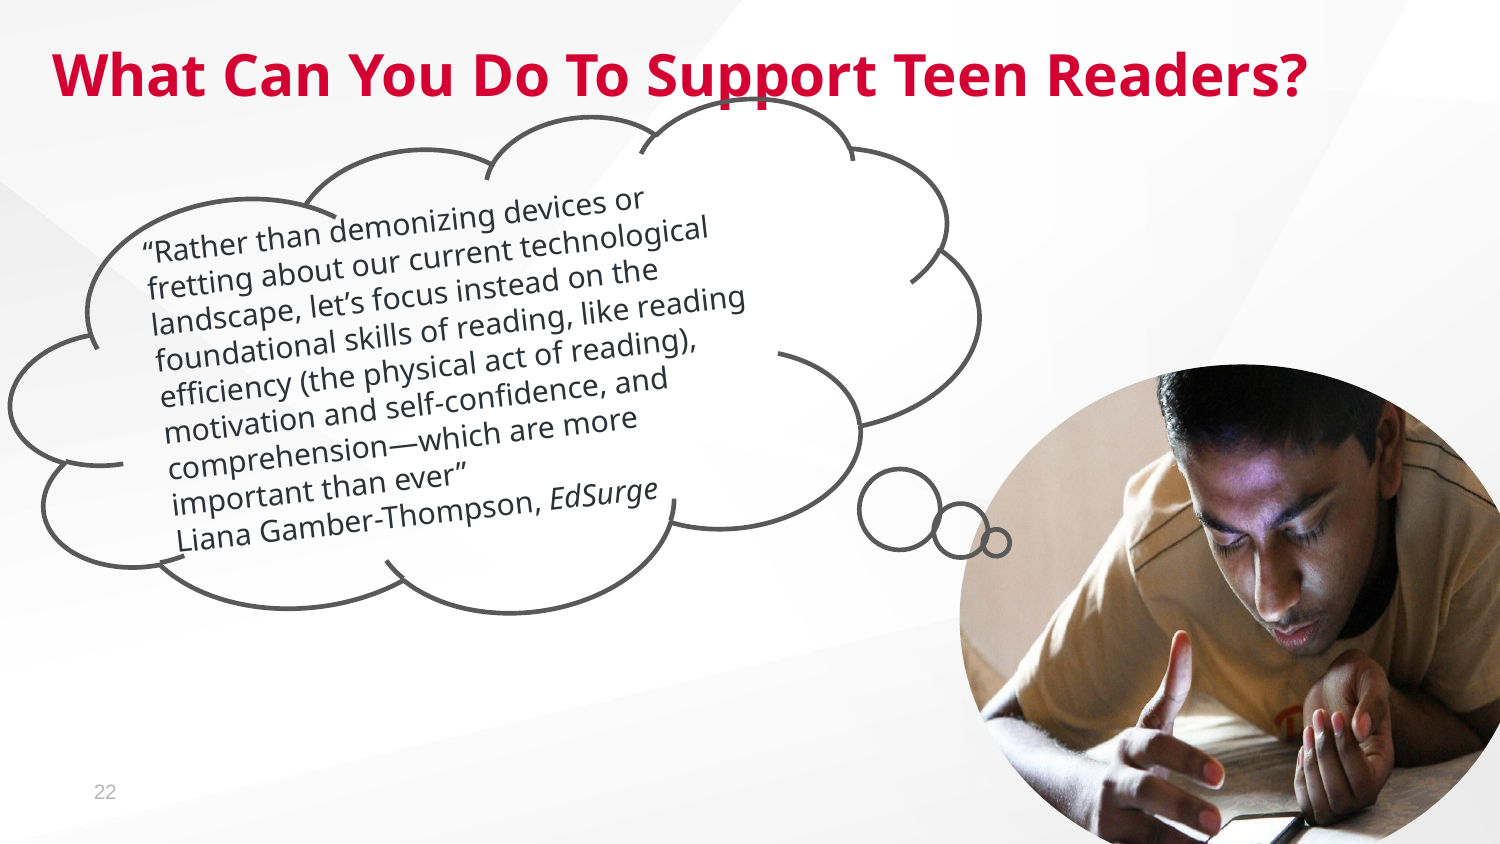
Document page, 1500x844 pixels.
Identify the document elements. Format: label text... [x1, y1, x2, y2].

slide_number 22 [78, 759, 169, 824]
title What Can You Do To Support Teen Readers? [37, 23, 1435, 118]
picture [0, 0, 1500, 844]
text_box “Rather than demonizing devices or fretting about our current technological landscape, let’s focus instead on the foundational skills of reading, like reading efficiency (the physical act of reading), motivation and self-confidence, and comprehension—which are more important than ever” Liana Gamber-Thompson, EdSurge [9, 99, 980, 614]
